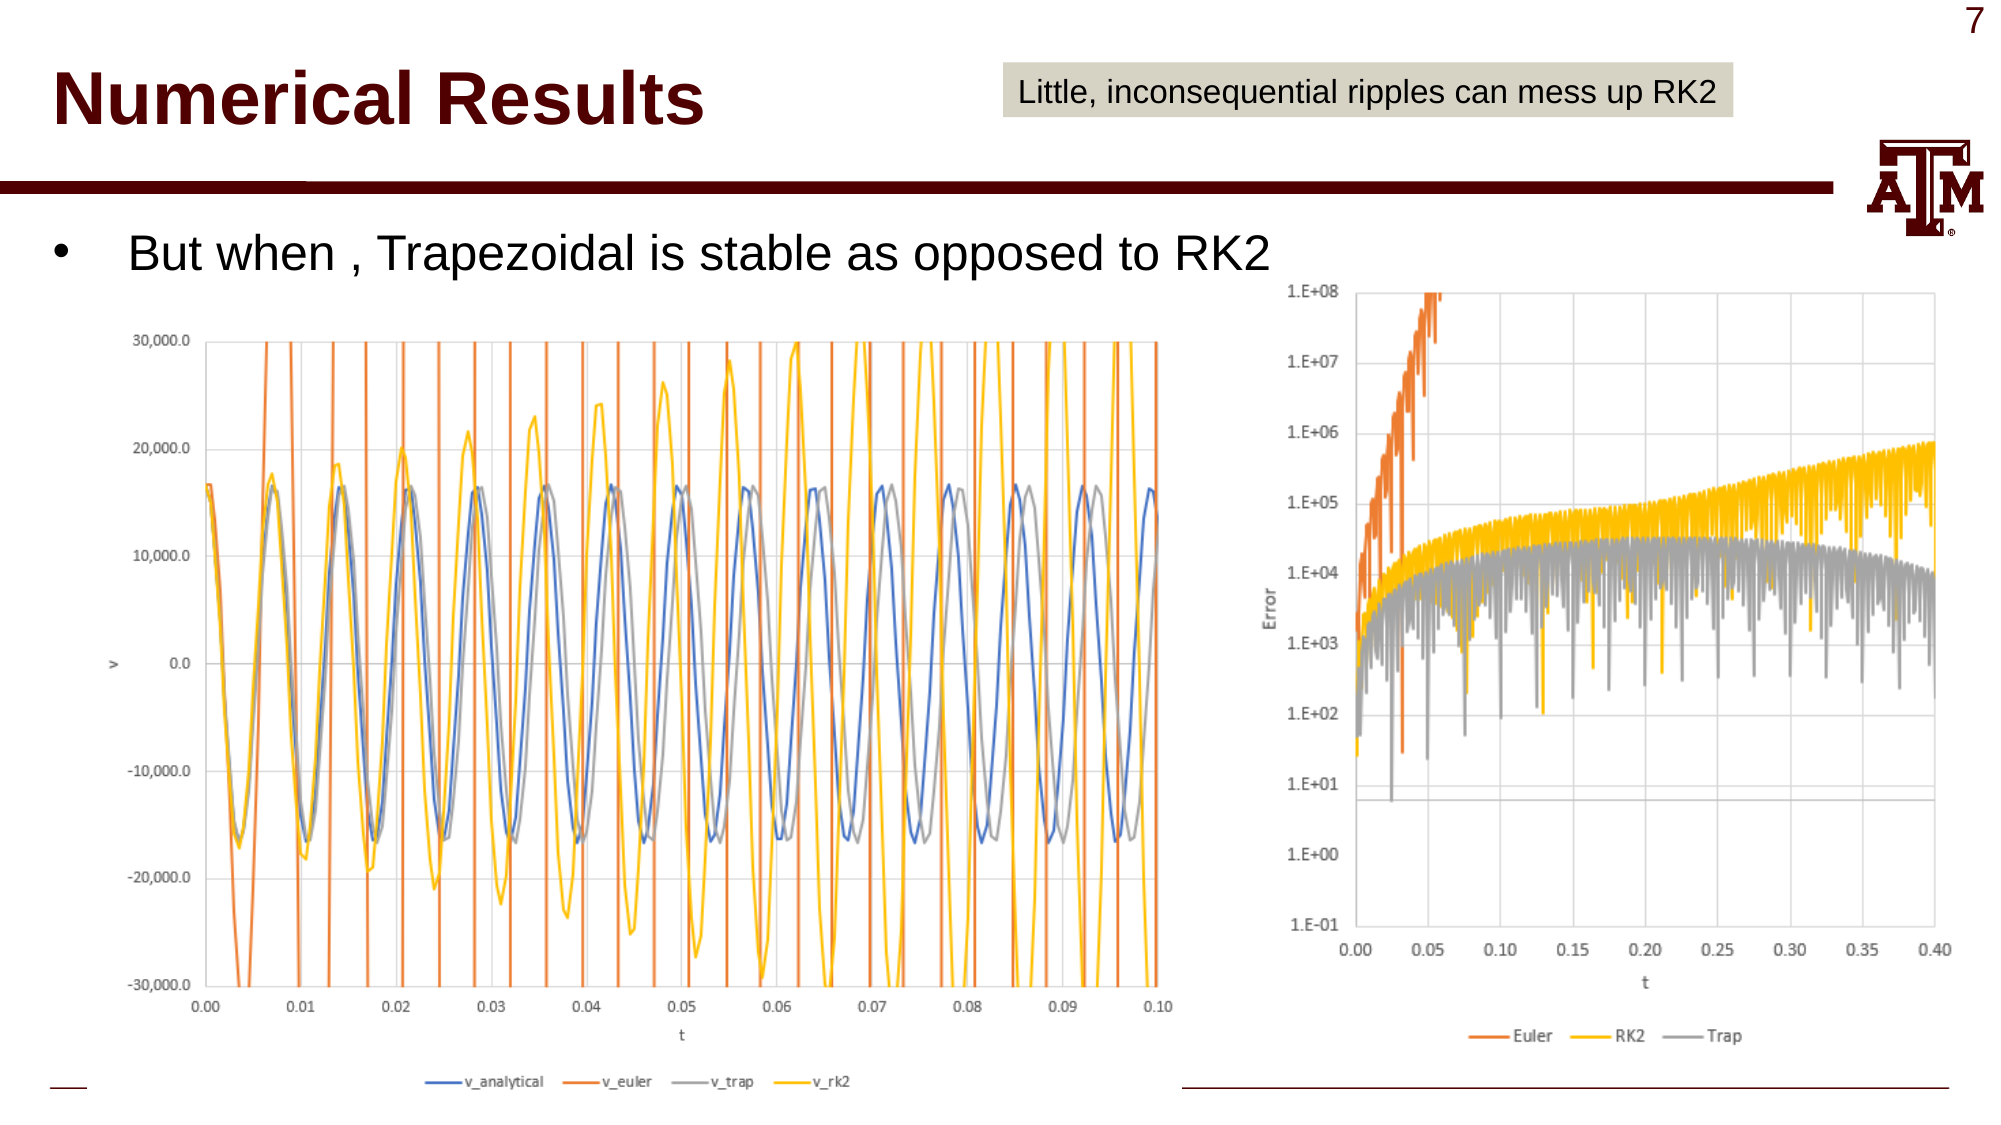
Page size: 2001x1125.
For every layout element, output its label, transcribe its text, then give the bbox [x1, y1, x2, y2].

title Numerical Results [37, 12, 1826, 188]
picture [87, 324, 1182, 1102]
picture [1237, 274, 1965, 1065]
text_box Little, inconsequential ripples can mess up RK2 [1003, 62, 1734, 118]
picture [1850, 112, 2000, 263]
